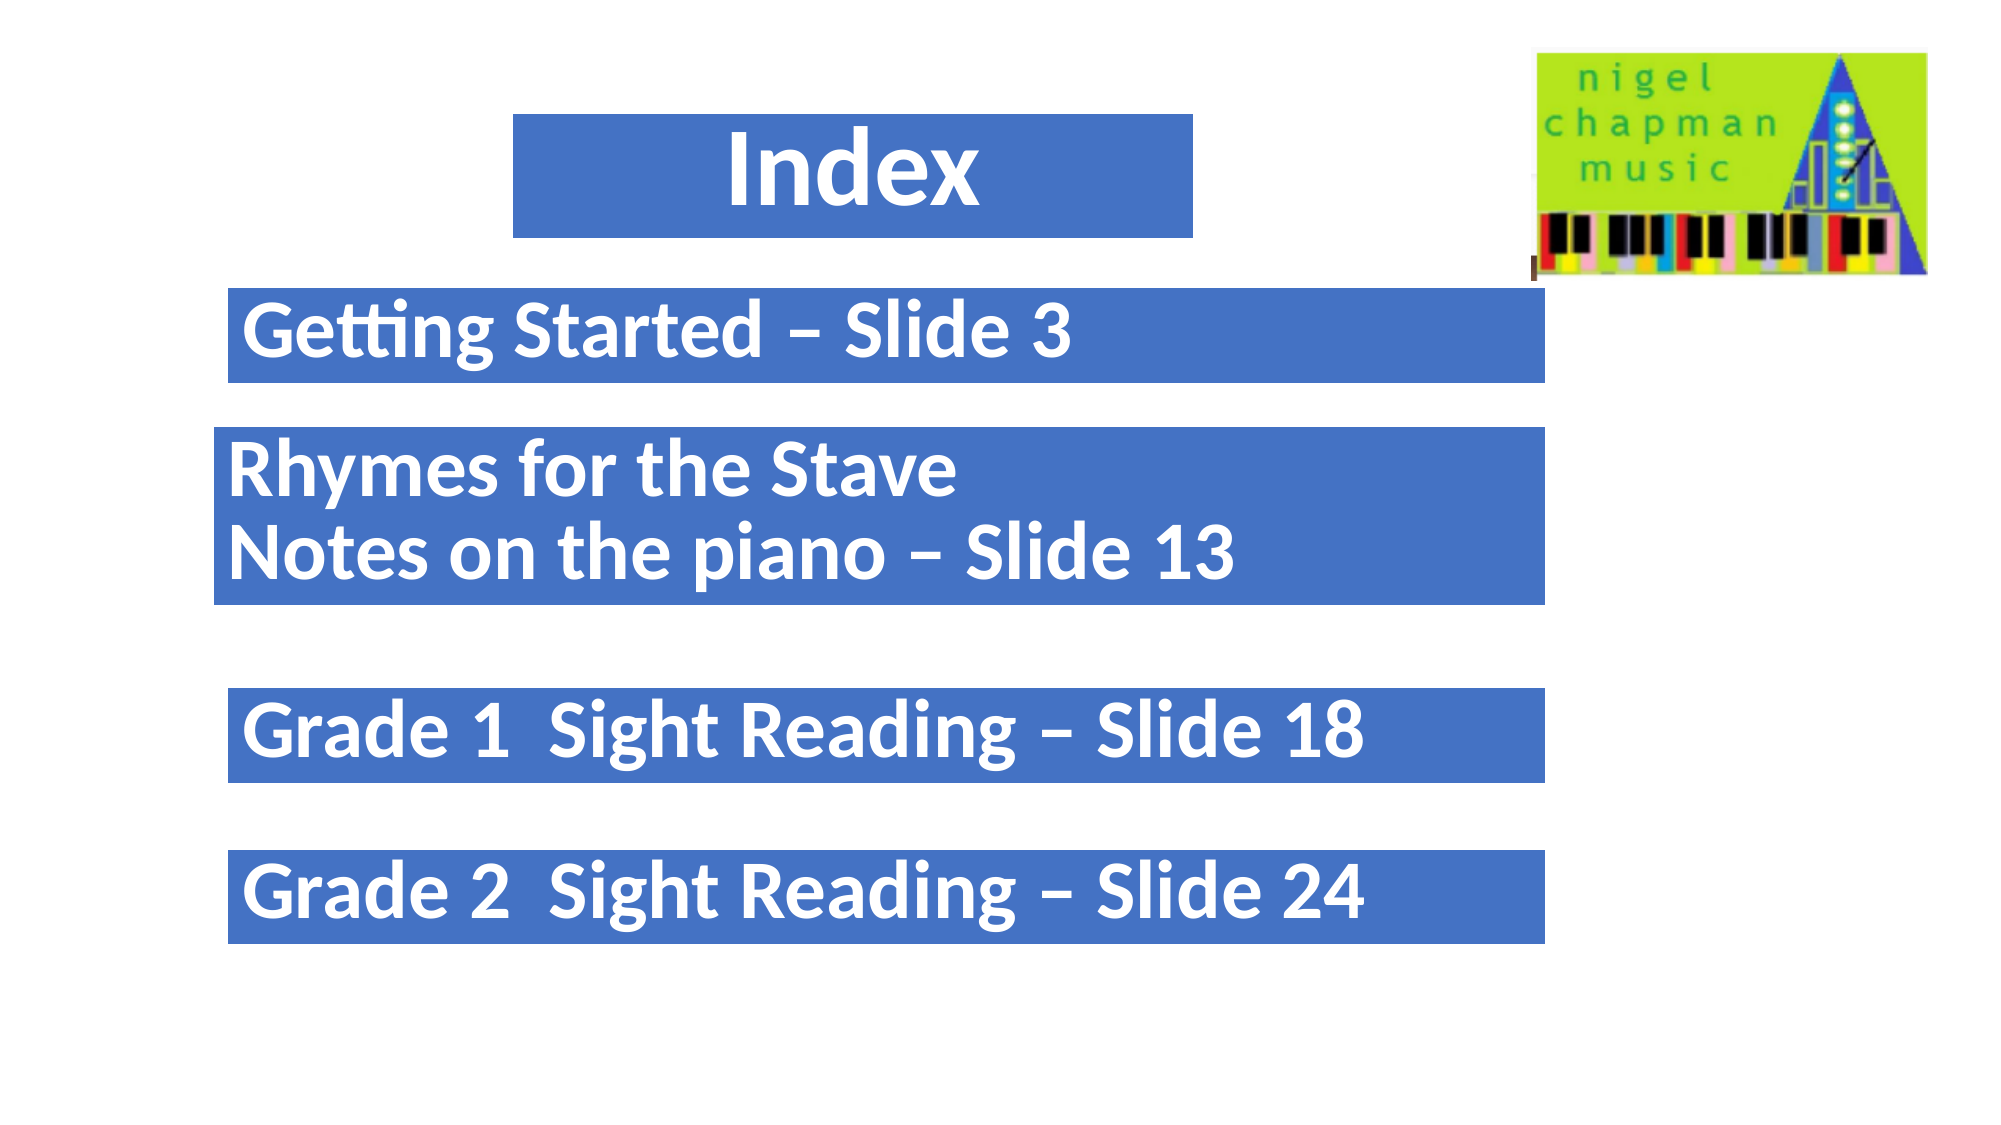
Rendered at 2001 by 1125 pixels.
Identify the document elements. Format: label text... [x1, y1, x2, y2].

table_header Grade 2 Sight Reading – Slide 24 [228, 850, 1545, 944]
table_header Rhymes for the Stave Notes on the piano – Slide 13 [214, 427, 1545, 605]
table_header Grade 1 Sight Reading – Slide 18 [228, 688, 1545, 783]
table_header Getting Started – Slide 3 [228, 288, 1545, 383]
picture [1531, 47, 1928, 281]
table_header Index [513, 114, 1193, 238]
